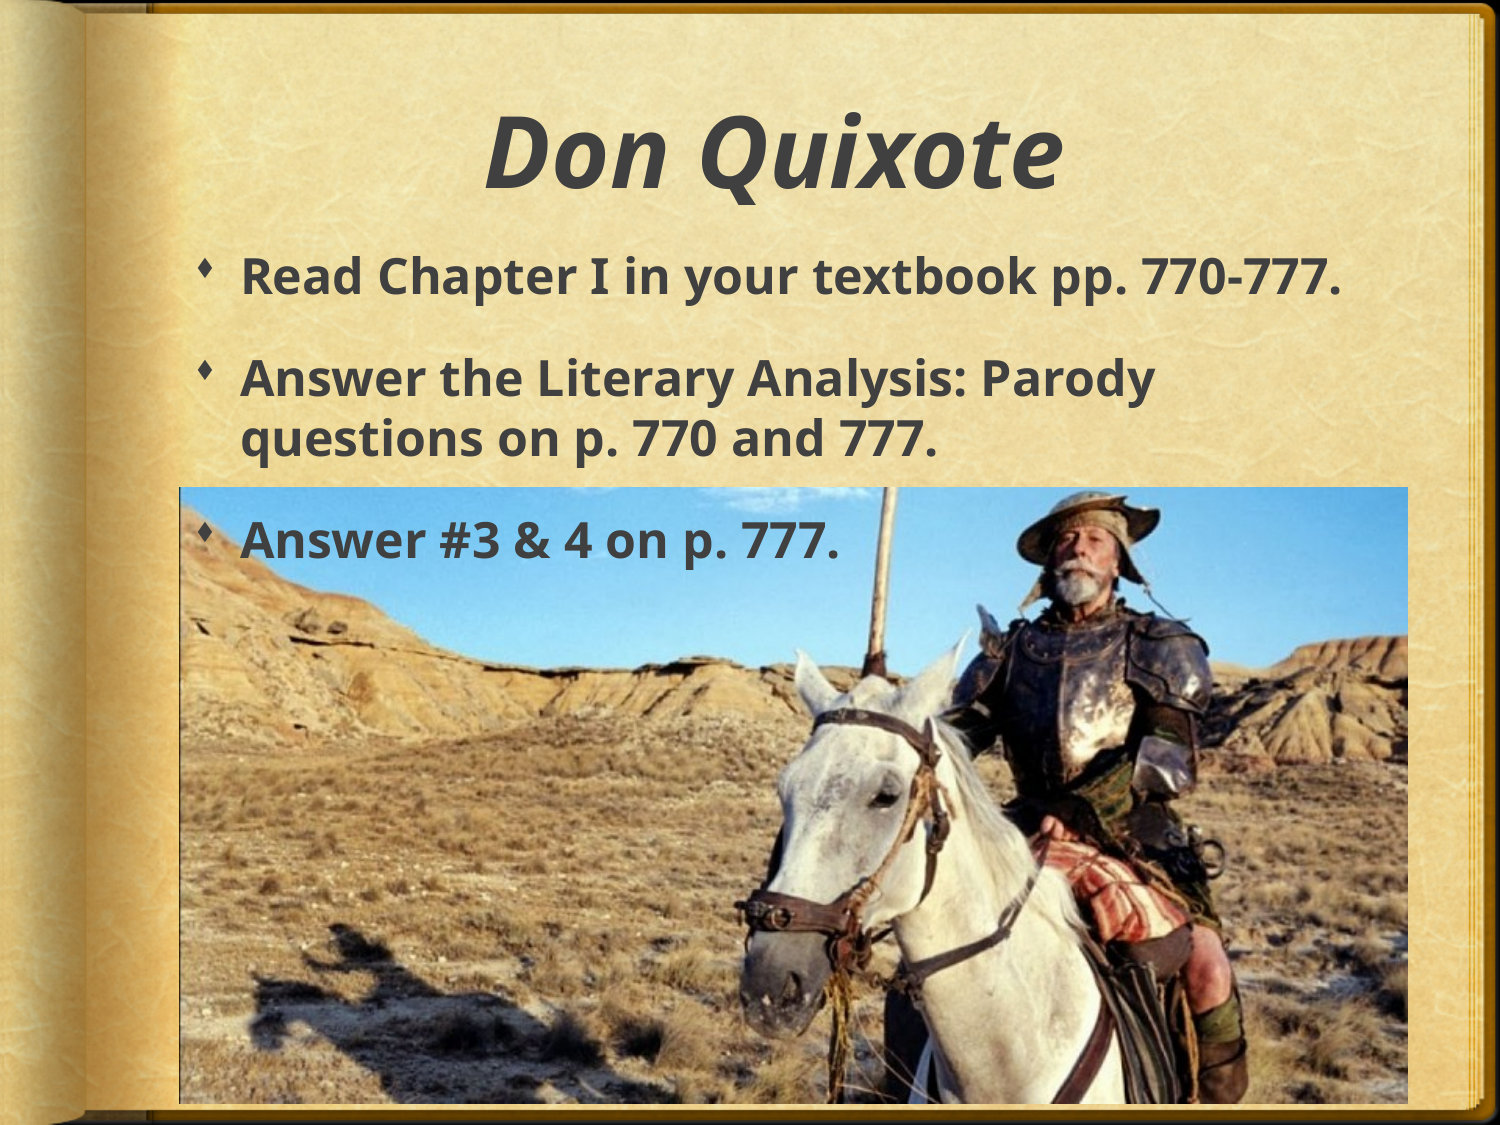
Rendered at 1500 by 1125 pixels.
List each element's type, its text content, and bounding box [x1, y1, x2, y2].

list Read Chapter I in your textbook pp. 770-777. Answer the Literary Analysis: Parody questions on p. 770 and 777. Answer #3 & 4 on p. 777. [178, 237, 1413, 948]
picture [0, 0, 1500, 1125]
title Don Quixote [178, 44, 1372, 237]
